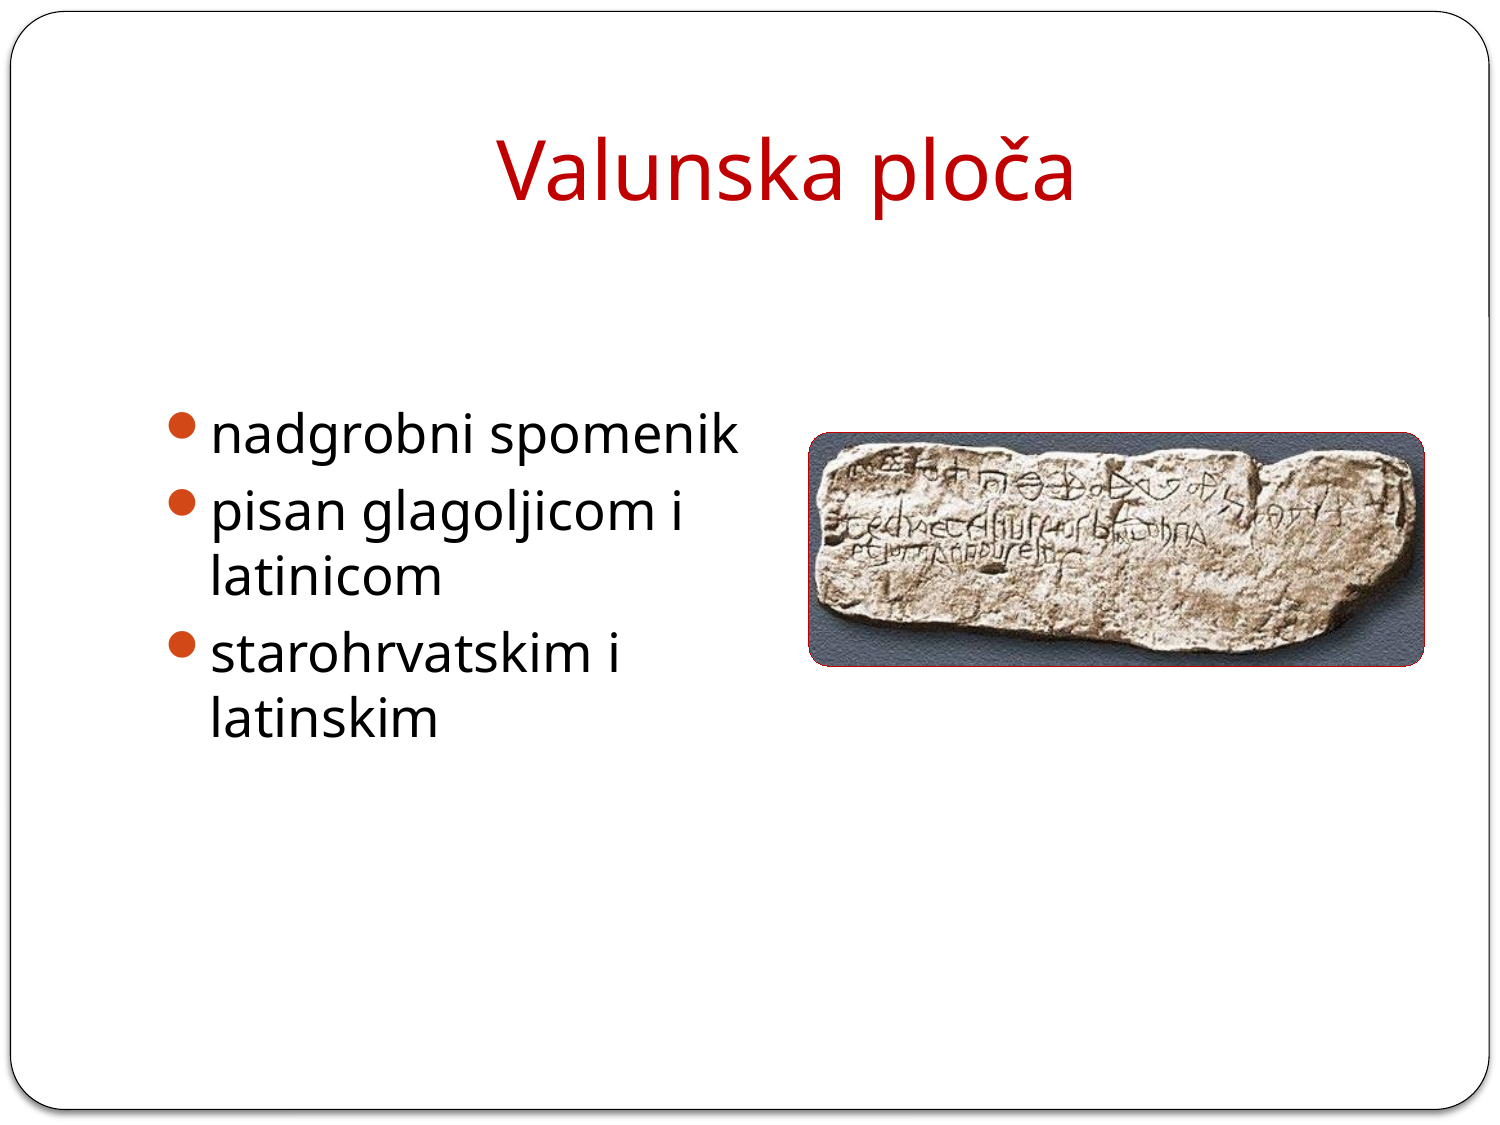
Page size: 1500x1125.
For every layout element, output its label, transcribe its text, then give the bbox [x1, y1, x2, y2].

title Valunska ploča [150, 45, 1425, 233]
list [808, 432, 1425, 667]
list nadgrobni spomenik pisan glagoljicom i latinicom starohrvatskim i latinskim [150, 237, 765, 988]
